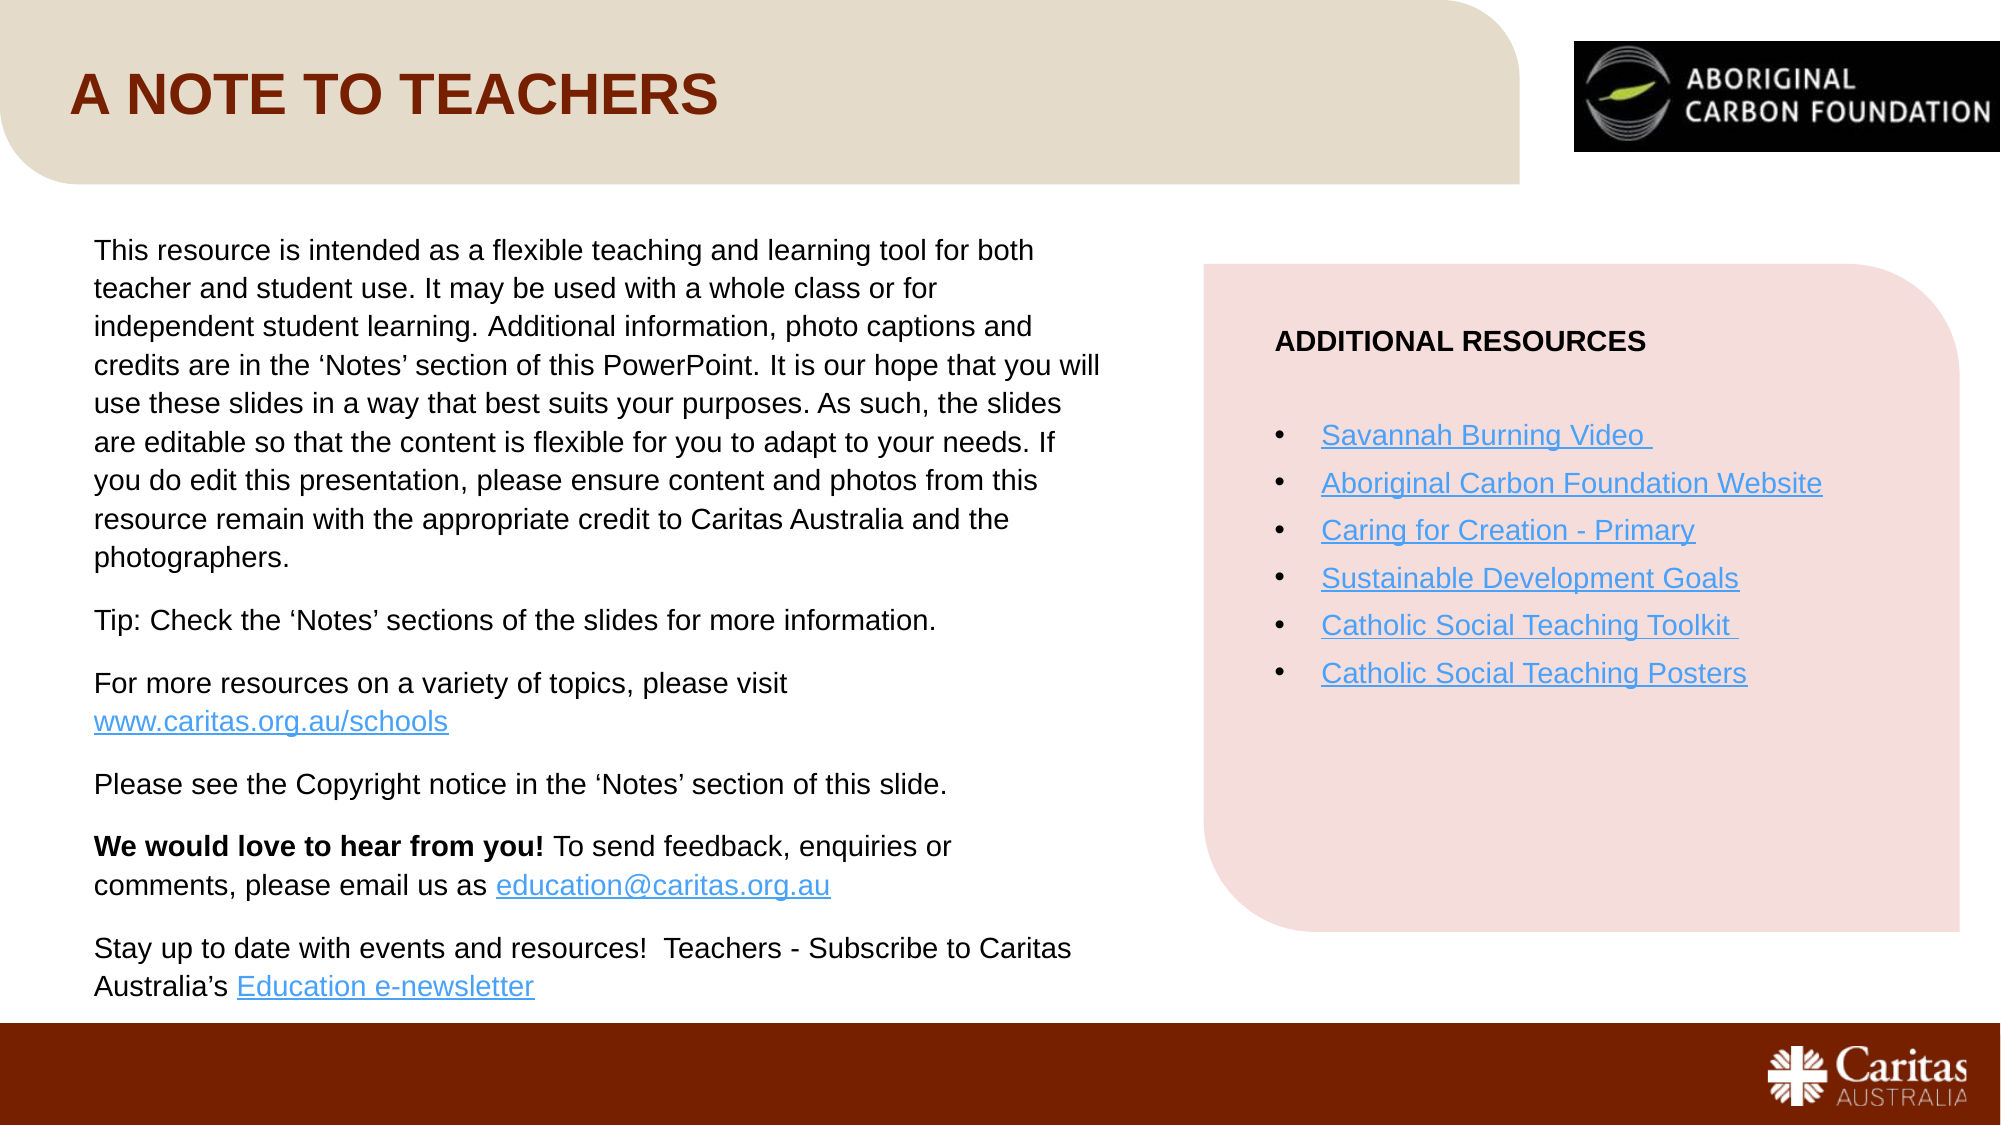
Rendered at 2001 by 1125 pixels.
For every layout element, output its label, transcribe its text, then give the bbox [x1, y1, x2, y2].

list This resource is intended as a flexible teaching and learning tool for both teacher and student use. It may be used with a whole class or for independent student learning. Additional information, photo captions and credits are in the ‘Notes’ section of this PowerPoint. It is our hope that you will use these slides in a way that best suits your purposes. As such, the slides are editable so that the content is flexible for you to adapt to your needs. If you do edit this presentation, please ensure content and photos from this resource remain with the appropriate credit to Caritas Australia and the photographers. Tip: Check the ‘Notes’ sections of the slides for more information. For more resources on a variety of topics, please visit www.caritas.org.au/schools Please see the Copyright notice in the ‘Notes’ section of this slide. We would love to hear from you! To send feedback, enquiries or comments, please email us as education@caritas.org.au Stay up to date with events and resources! Teachers - Subscribe to Caritas Australia’s Education e-newsletter This resource was last updated in September 2022 [78, 219, 1119, 976]
picture [1574, 41, 2000, 152]
text_box ADDITIONAL RESOURCES Savannah Burning Video Aboriginal Carbon Foundation Website Caring for Creation - Primary Sustainable Development Goals Catholic Social Teaching Toolkit Catholic Social Teaching Posters [1259, 314, 1922, 697]
title A note to teachers [55, 30, 1461, 161]
text_box [1202, 262, 1961, 933]
